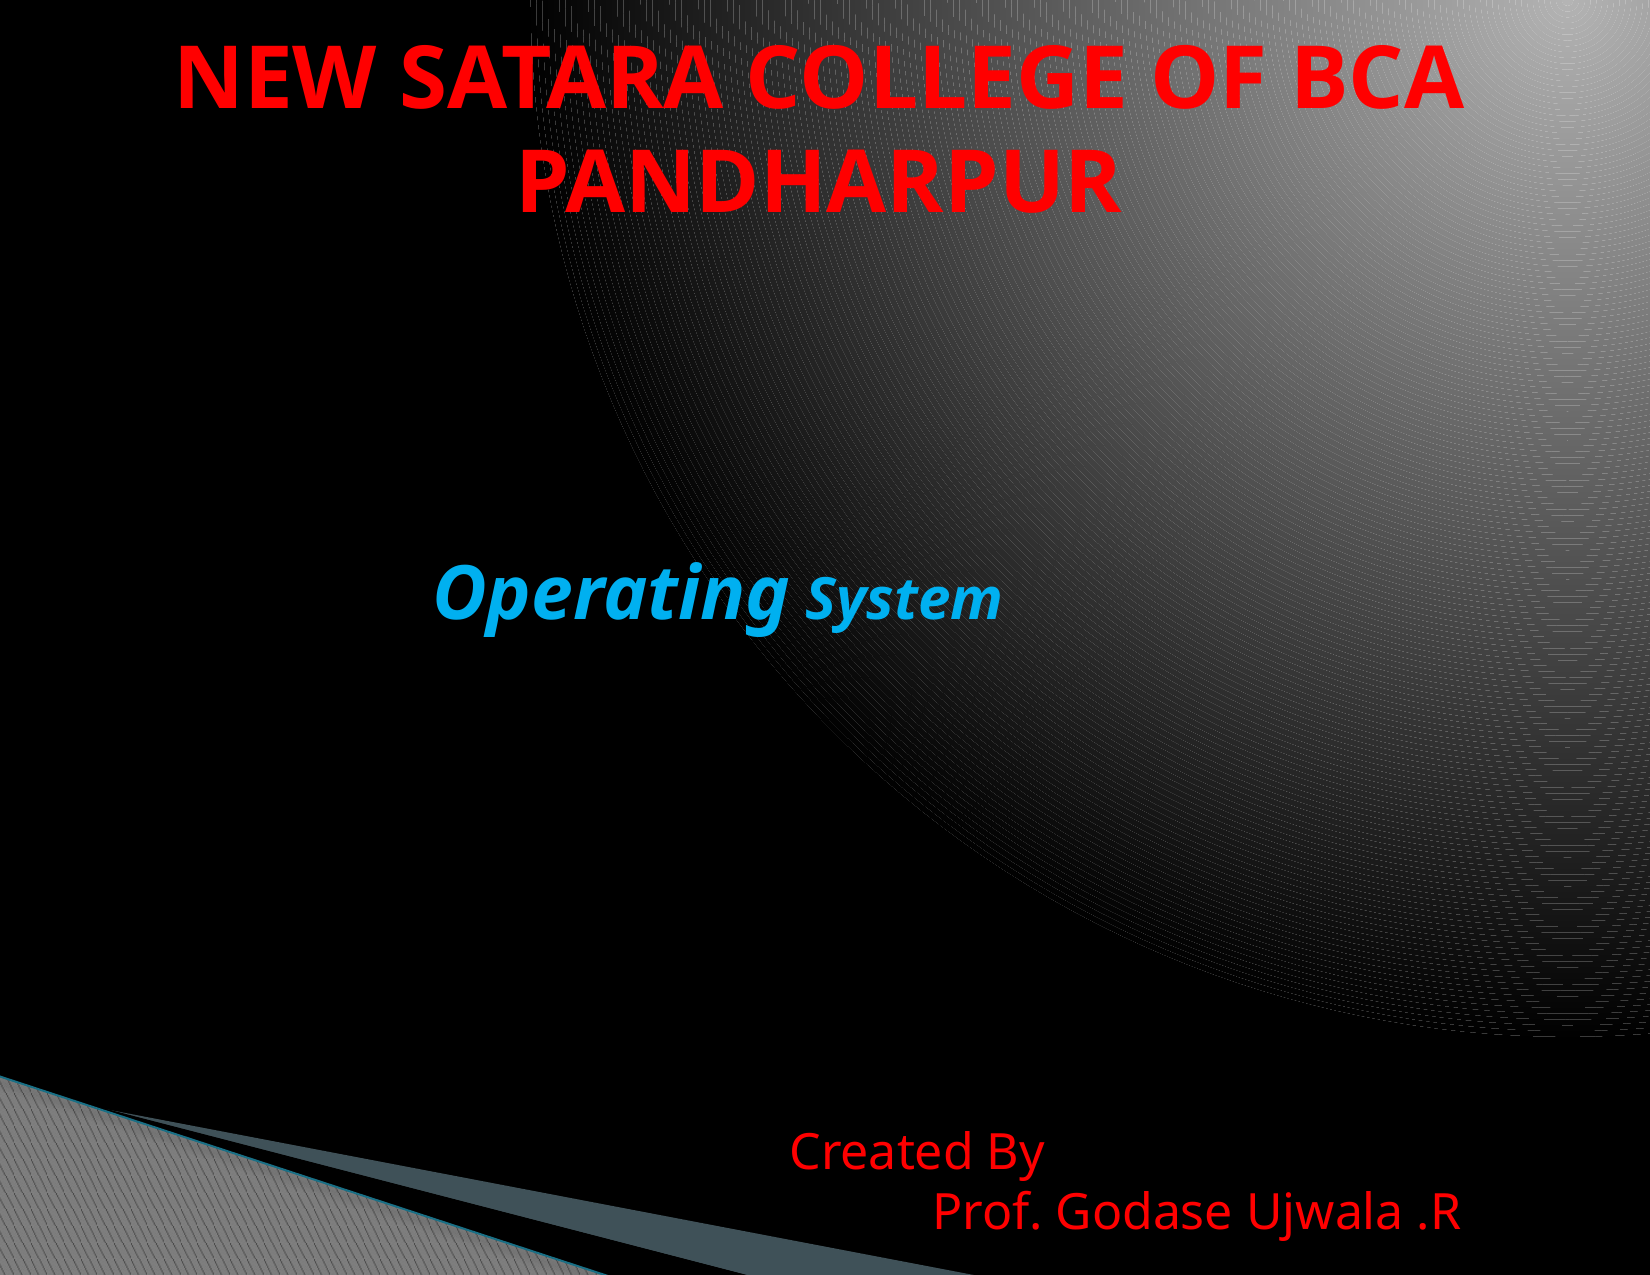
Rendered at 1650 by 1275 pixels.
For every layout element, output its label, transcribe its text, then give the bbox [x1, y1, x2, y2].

title NEW SATARA COLLEGE OF BCA PANDHARPUR [37, 12, 1600, 240]
picture [0, 1078, 598, 1275]
text_box Created By Prof. Godase Ujwala .R [774, 1112, 1600, 1248]
text_box Operating System [362, 537, 1074, 643]
